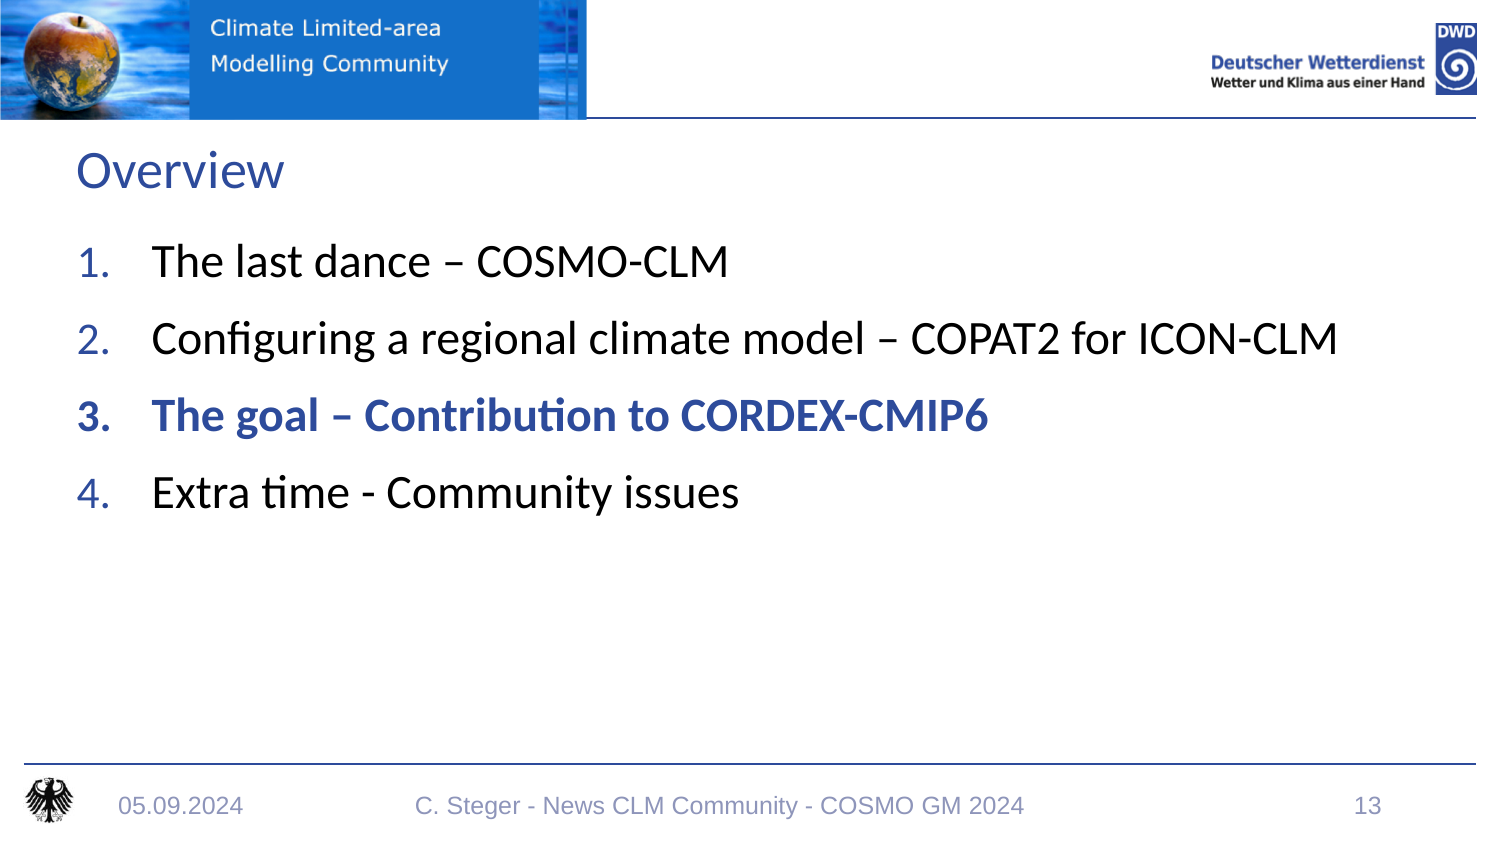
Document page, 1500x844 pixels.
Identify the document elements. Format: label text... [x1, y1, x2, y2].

picture [23, 776, 75, 824]
picture [1211, 23, 1477, 95]
title Overview [64, 141, 750, 201]
footer C. Steger - News CLM Community - COSMO GM 2024 [391, 782, 1049, 828]
picture [0, 0, 587, 120]
slide_number 13 [1059, 782, 1397, 828]
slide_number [103, 782, 341, 828]
list The last dance – COSMO-CLM Configuring a regional climate model – COPAT2 for ICON-CLM The goal – Contribution to CORDEX-CMIP6 Extra time - Community issues [64, 224, 1436, 729]
